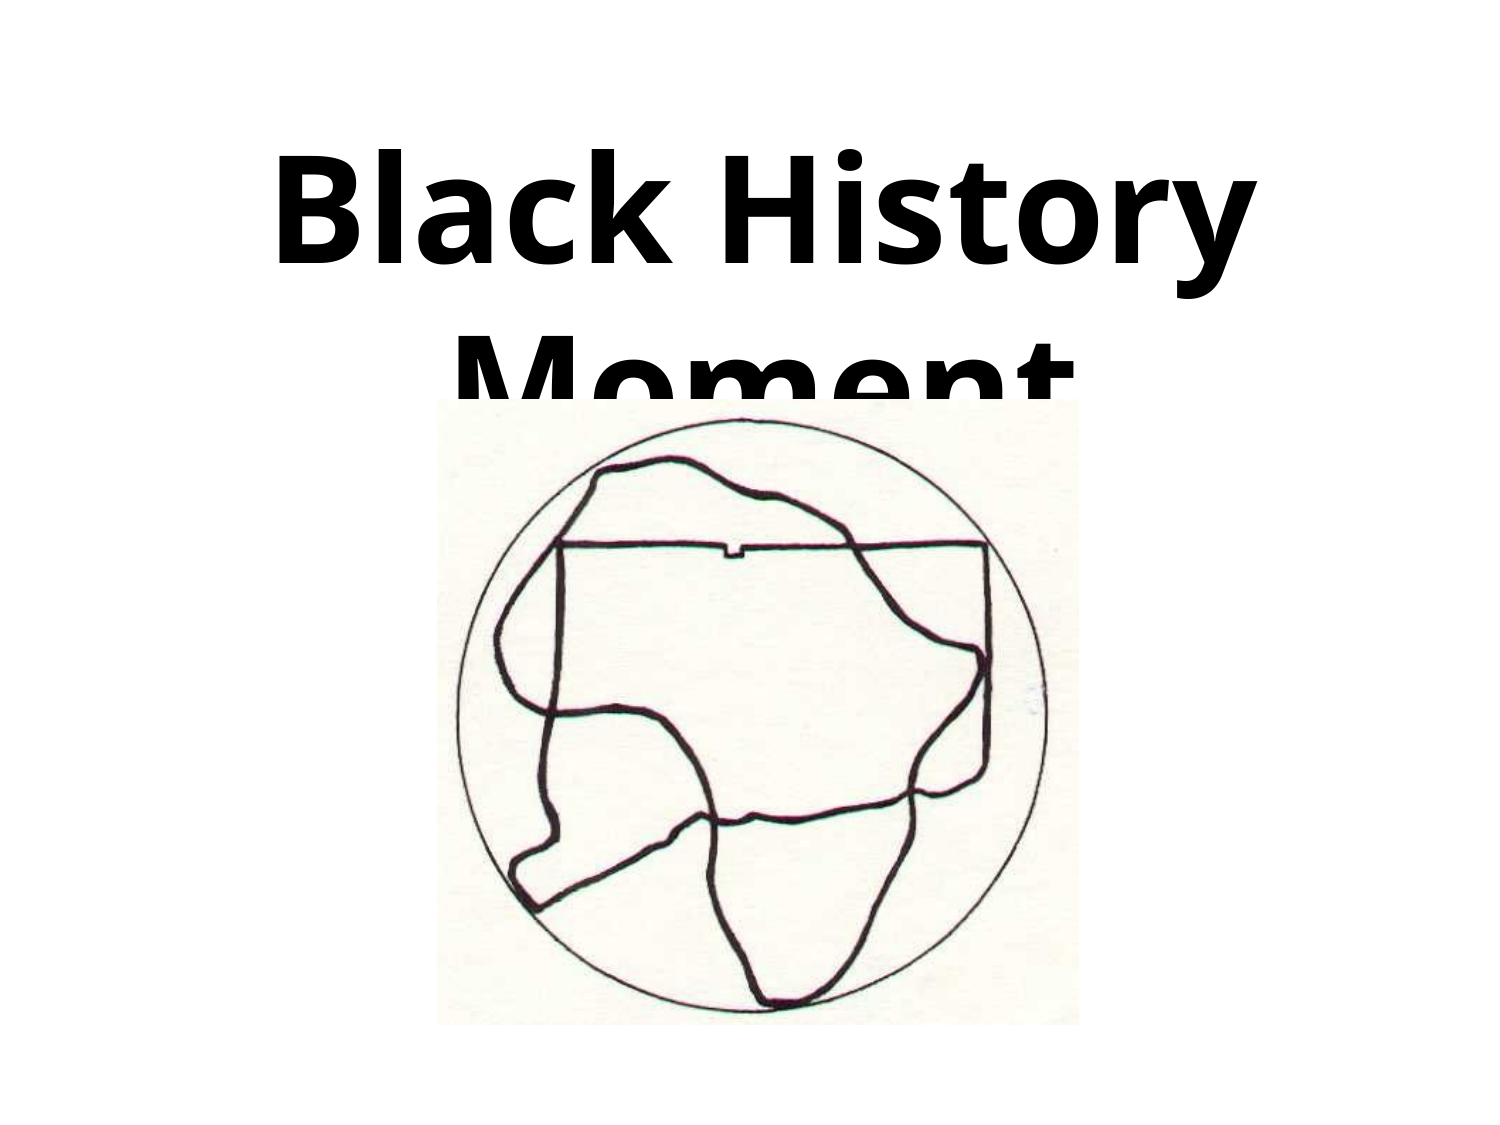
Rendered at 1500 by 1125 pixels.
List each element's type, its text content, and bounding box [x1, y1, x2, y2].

picture [437, 399, 1079, 1025]
title Black History Moment [87, 200, 1438, 388]
